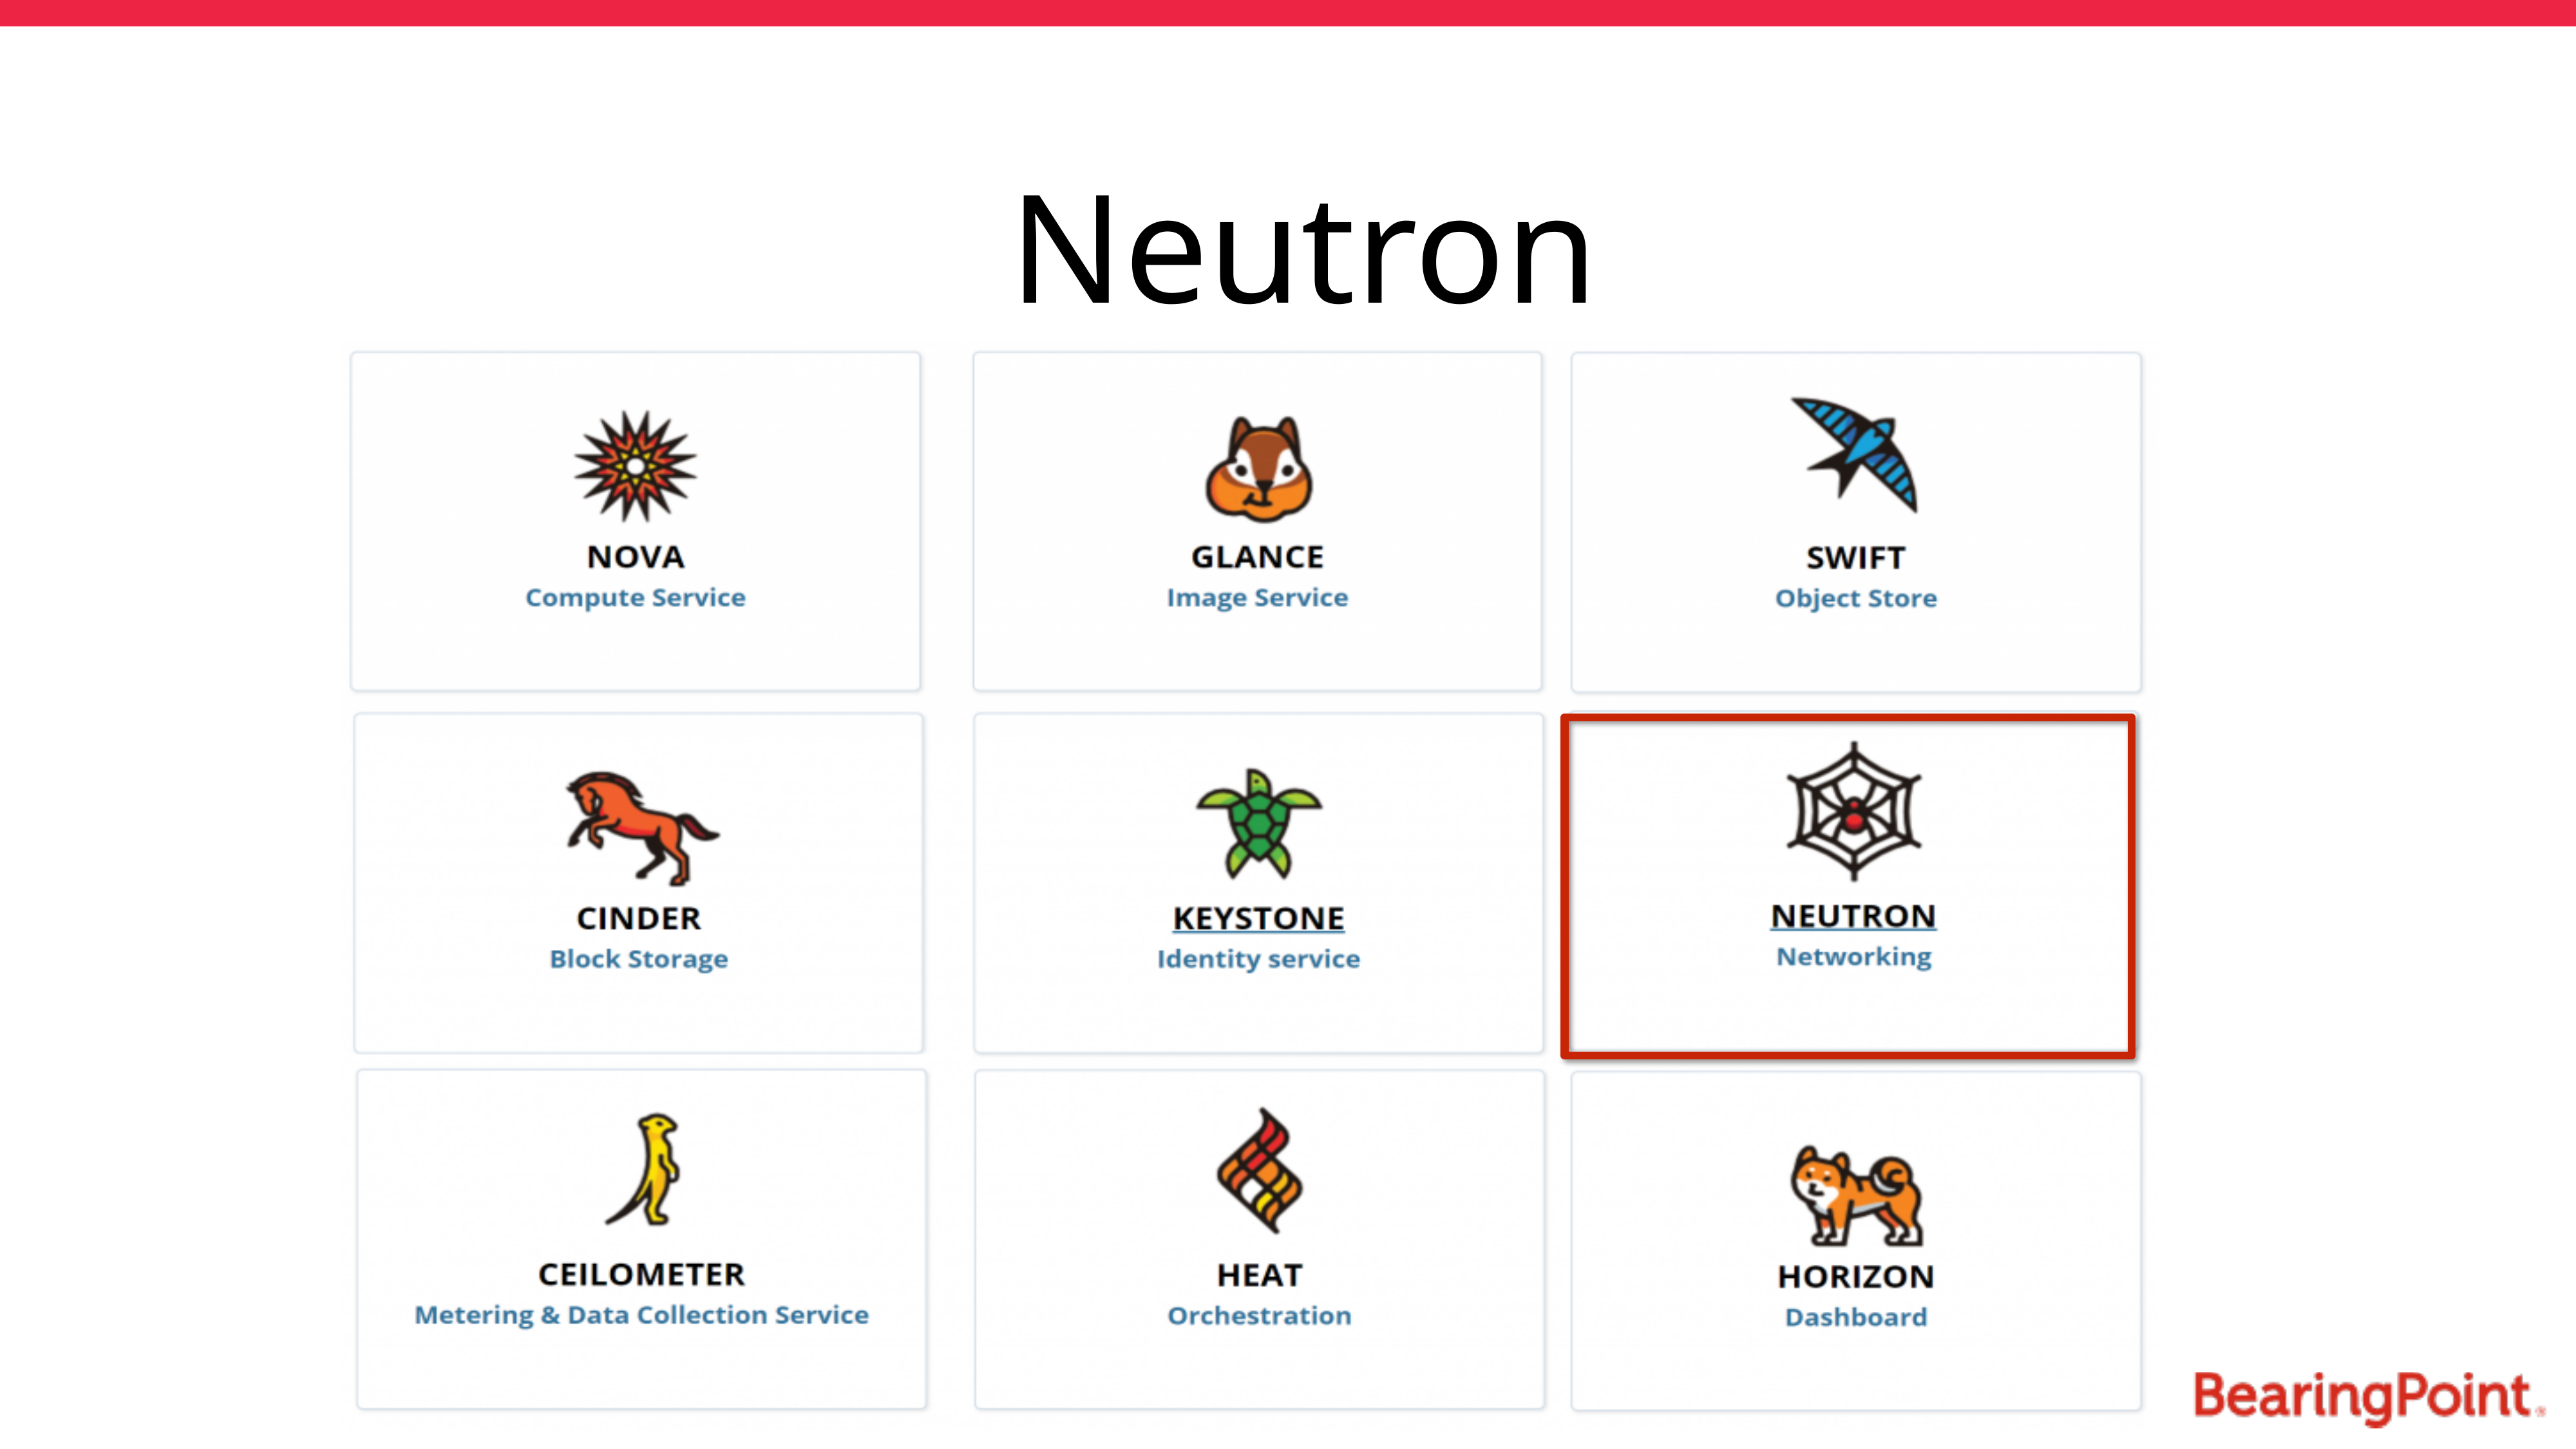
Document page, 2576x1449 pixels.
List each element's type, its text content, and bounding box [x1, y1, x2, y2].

text_box Neutron [479, 82, 2129, 338]
picture [2192, 1372, 2551, 1428]
picture [341, 341, 2159, 1433]
